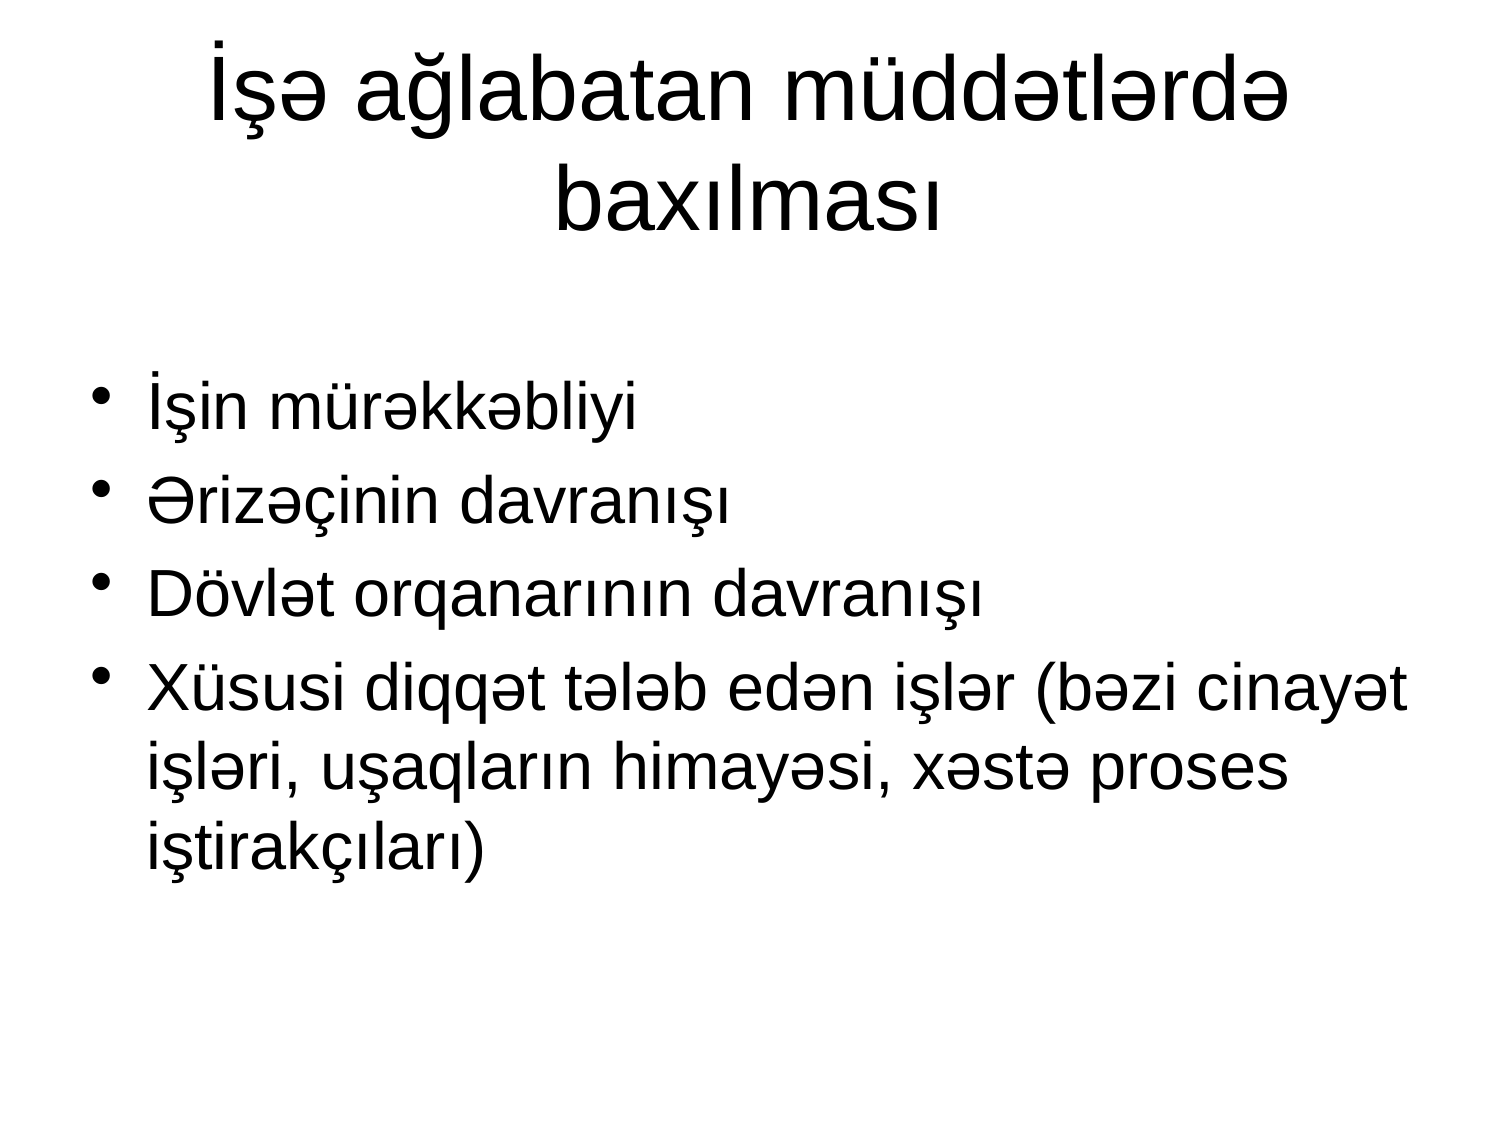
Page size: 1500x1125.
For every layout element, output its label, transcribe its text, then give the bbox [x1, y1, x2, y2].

list İşin mürəkkəbliyi Ərizəçinin davranışı Dövlət orqanarının davranışı Xüsusi diqqət tələb edən işlər (bəzi cinayət işləri, uşaqların himayəsi, xəstə proses iştirakçıları) [74, 262, 1426, 1006]
title İşə ağlabatan müddətlərdə baxılması [74, 44, 1426, 233]
